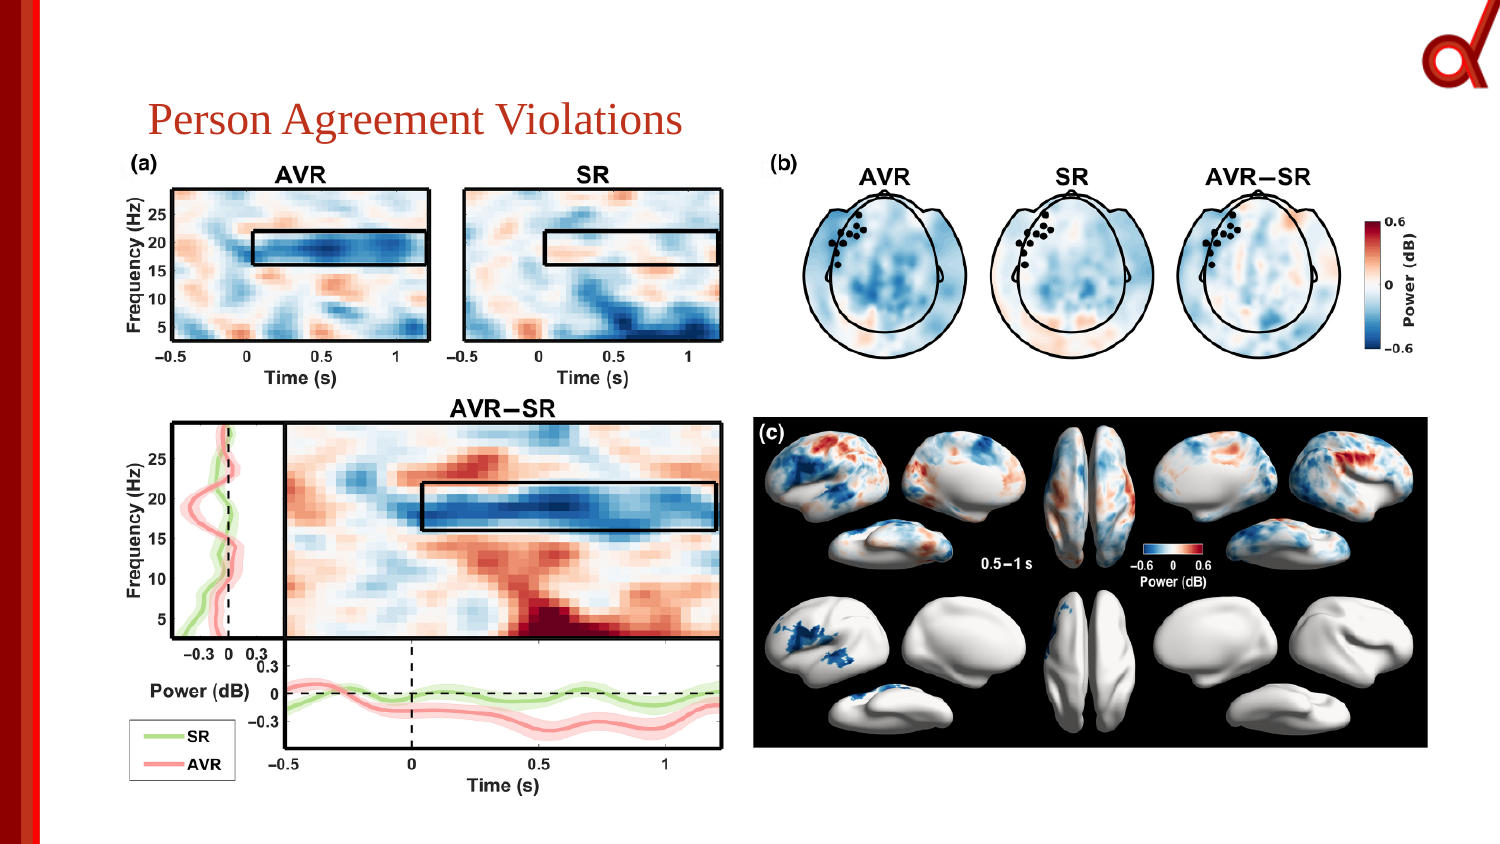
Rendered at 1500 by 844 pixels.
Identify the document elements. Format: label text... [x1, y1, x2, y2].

picture [120, 152, 1432, 796]
list Person Agreement Violations [147, 88, 1388, 144]
